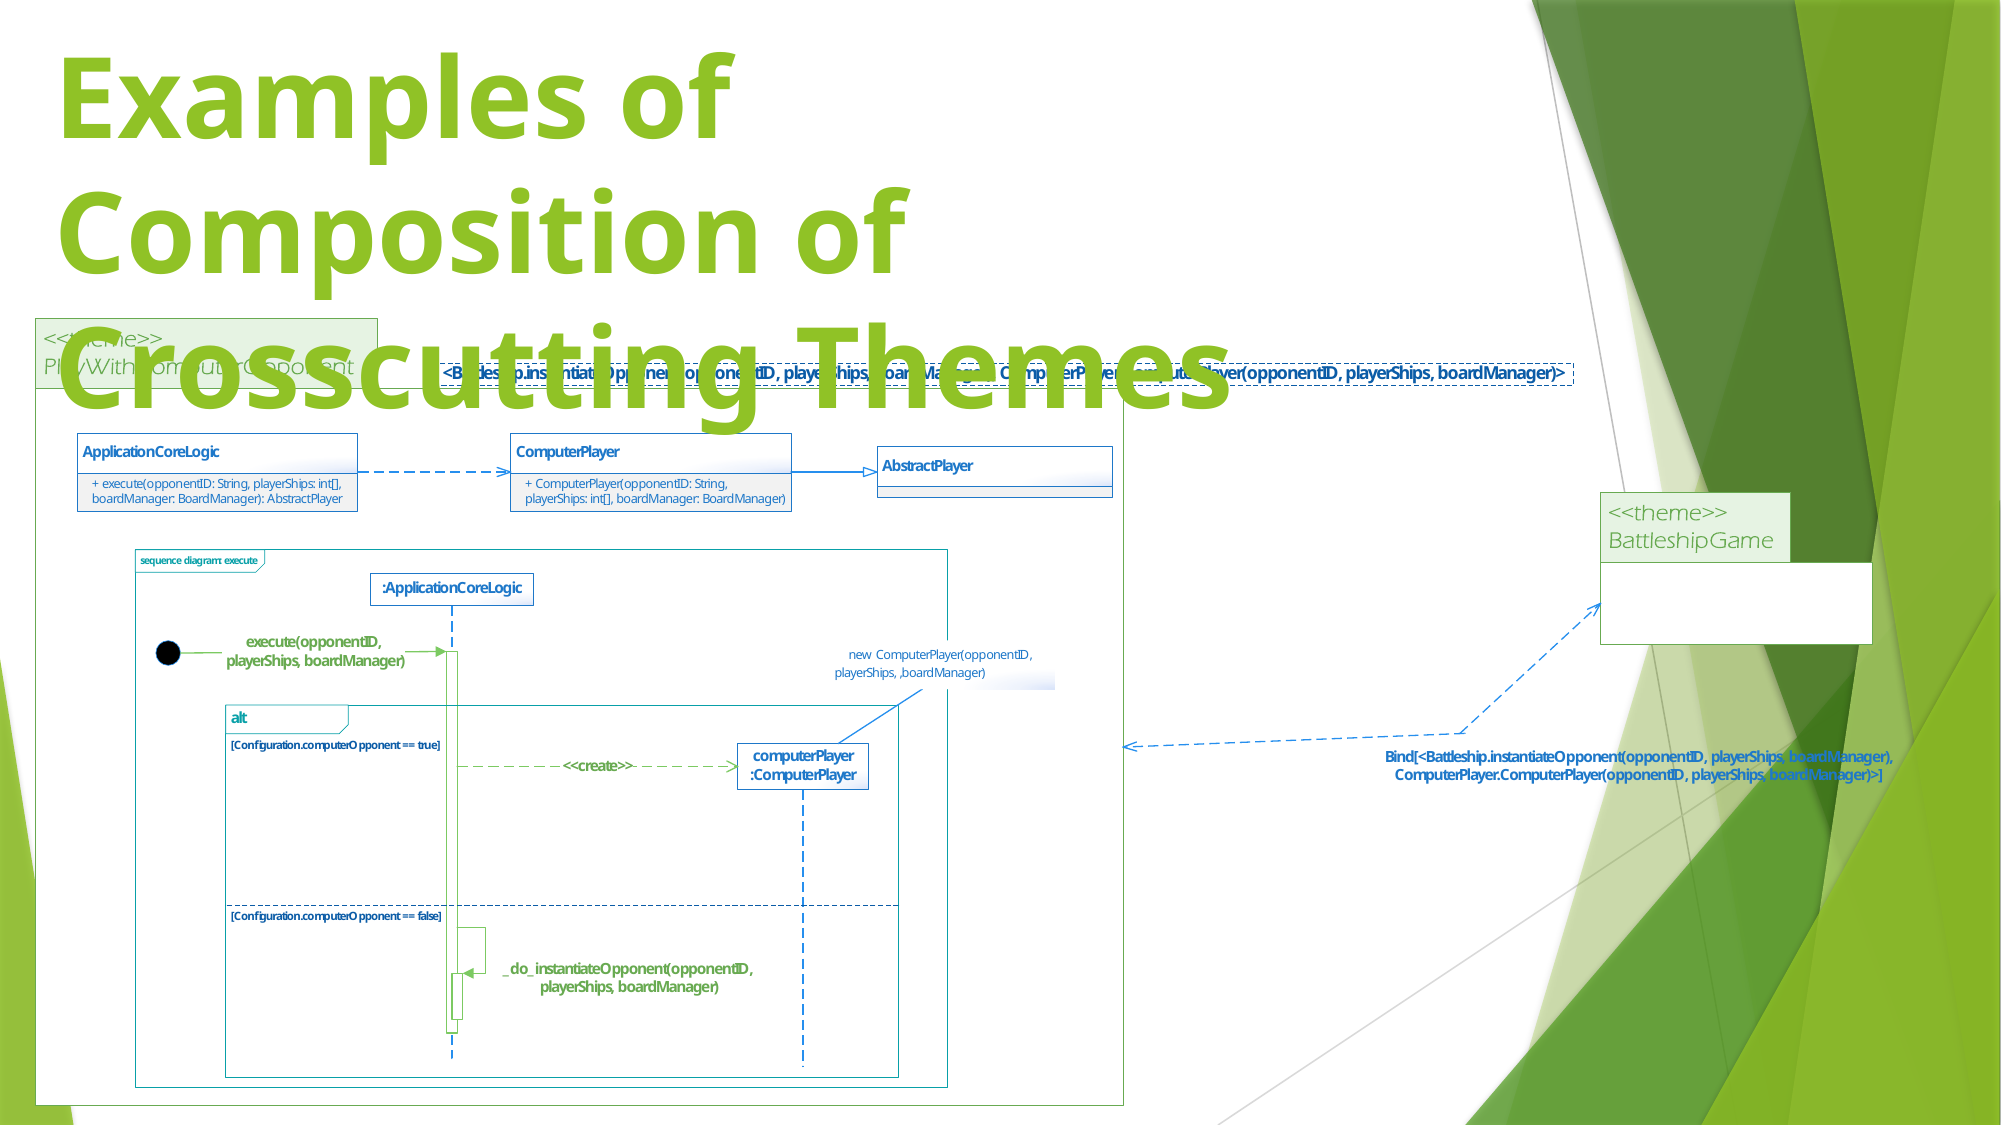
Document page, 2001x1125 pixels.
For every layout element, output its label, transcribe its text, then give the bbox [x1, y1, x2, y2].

text_box Examples of Composition of Crosscutting Themes [39, 18, 1450, 236]
picture [29, 315, 1906, 1107]
